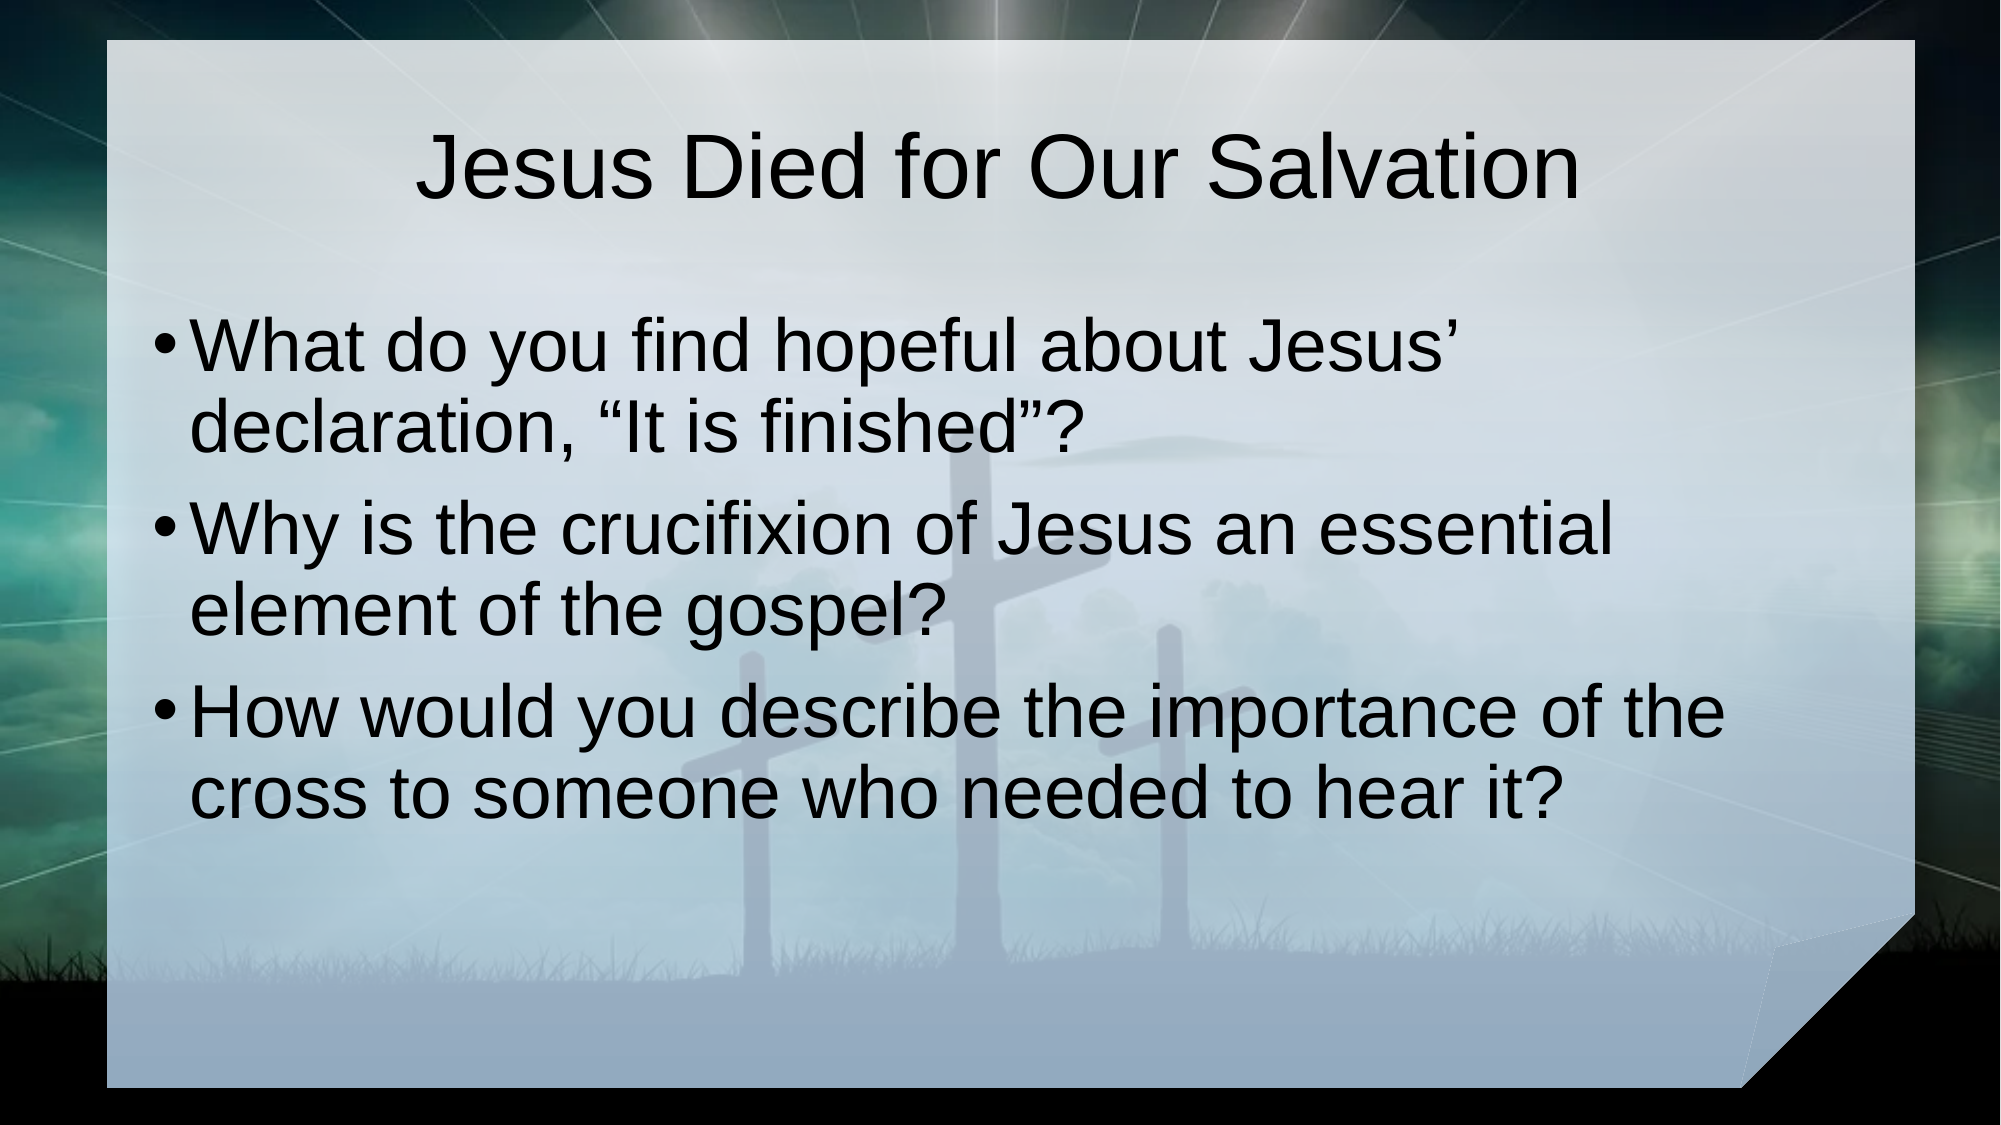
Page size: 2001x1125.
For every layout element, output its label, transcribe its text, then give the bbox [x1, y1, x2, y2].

title Jesus Died for Our Salvation [137, 59, 1863, 278]
list What do you find hopeful about Jesus’ declaration, “It is finished”? Why is the crucifixion of Jesus an essential element of the gospel? How would you describe the importance of the cross to someone who needed to hear it? [137, 299, 1863, 1014]
picture [0, 0, 2001, 1125]
